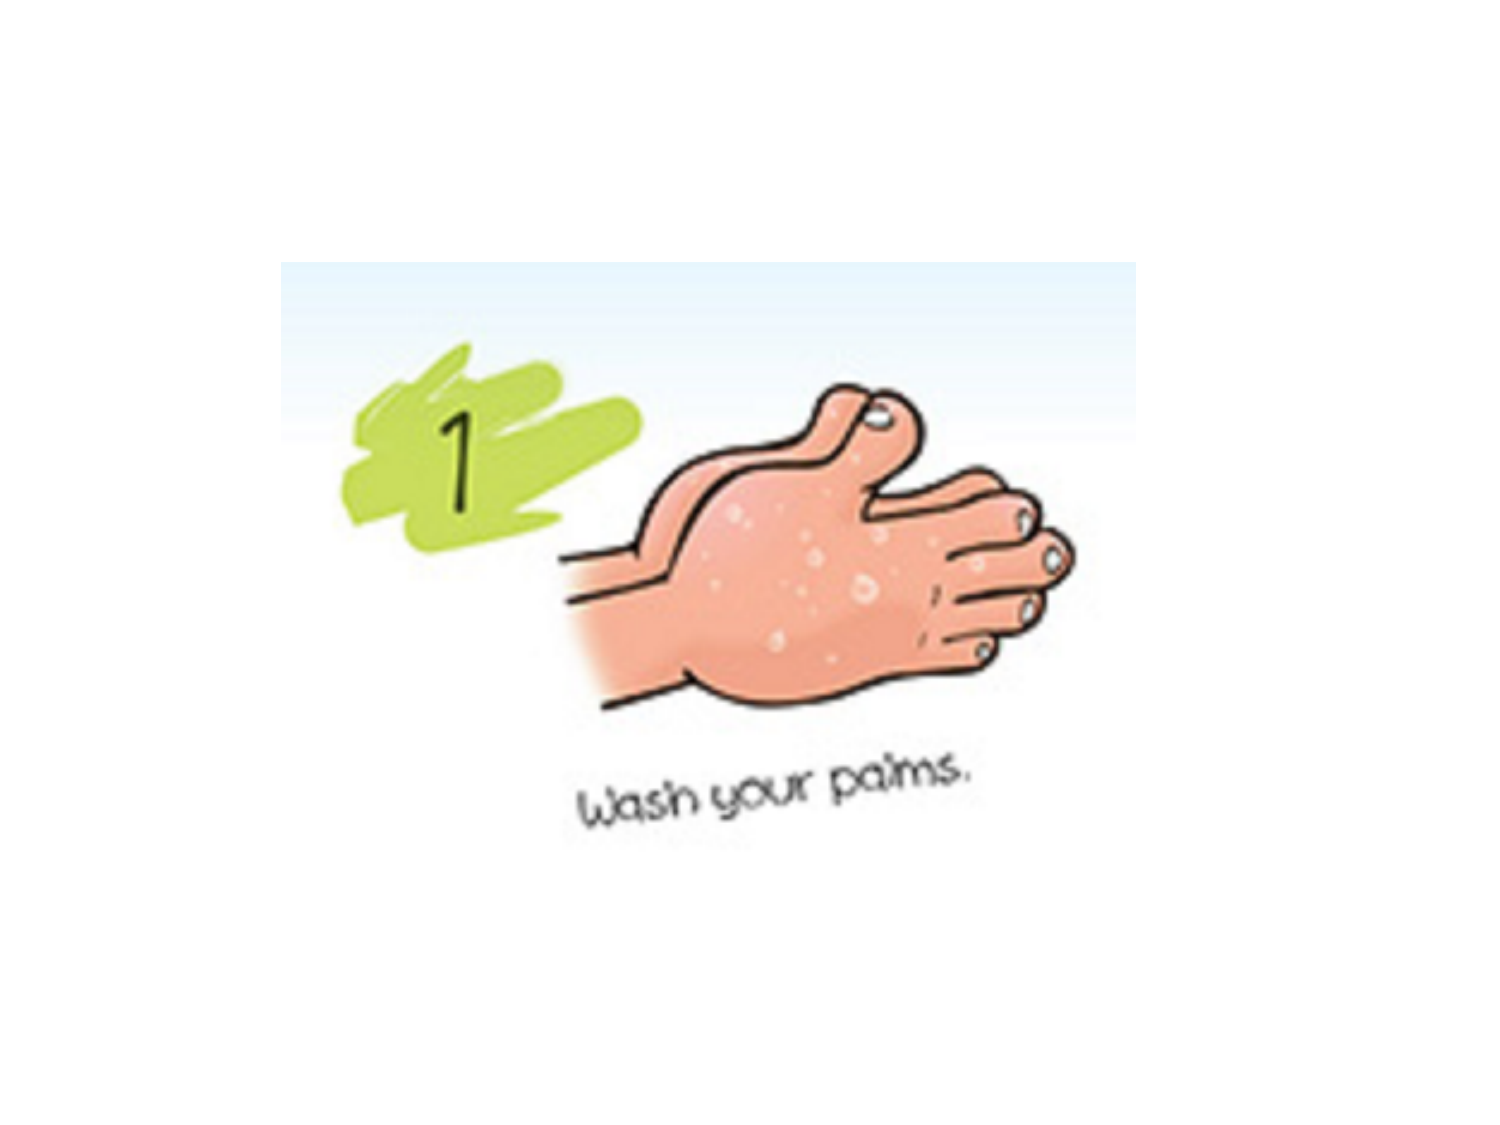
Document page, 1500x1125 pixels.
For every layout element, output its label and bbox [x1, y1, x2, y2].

picture [281, 262, 1136, 878]
